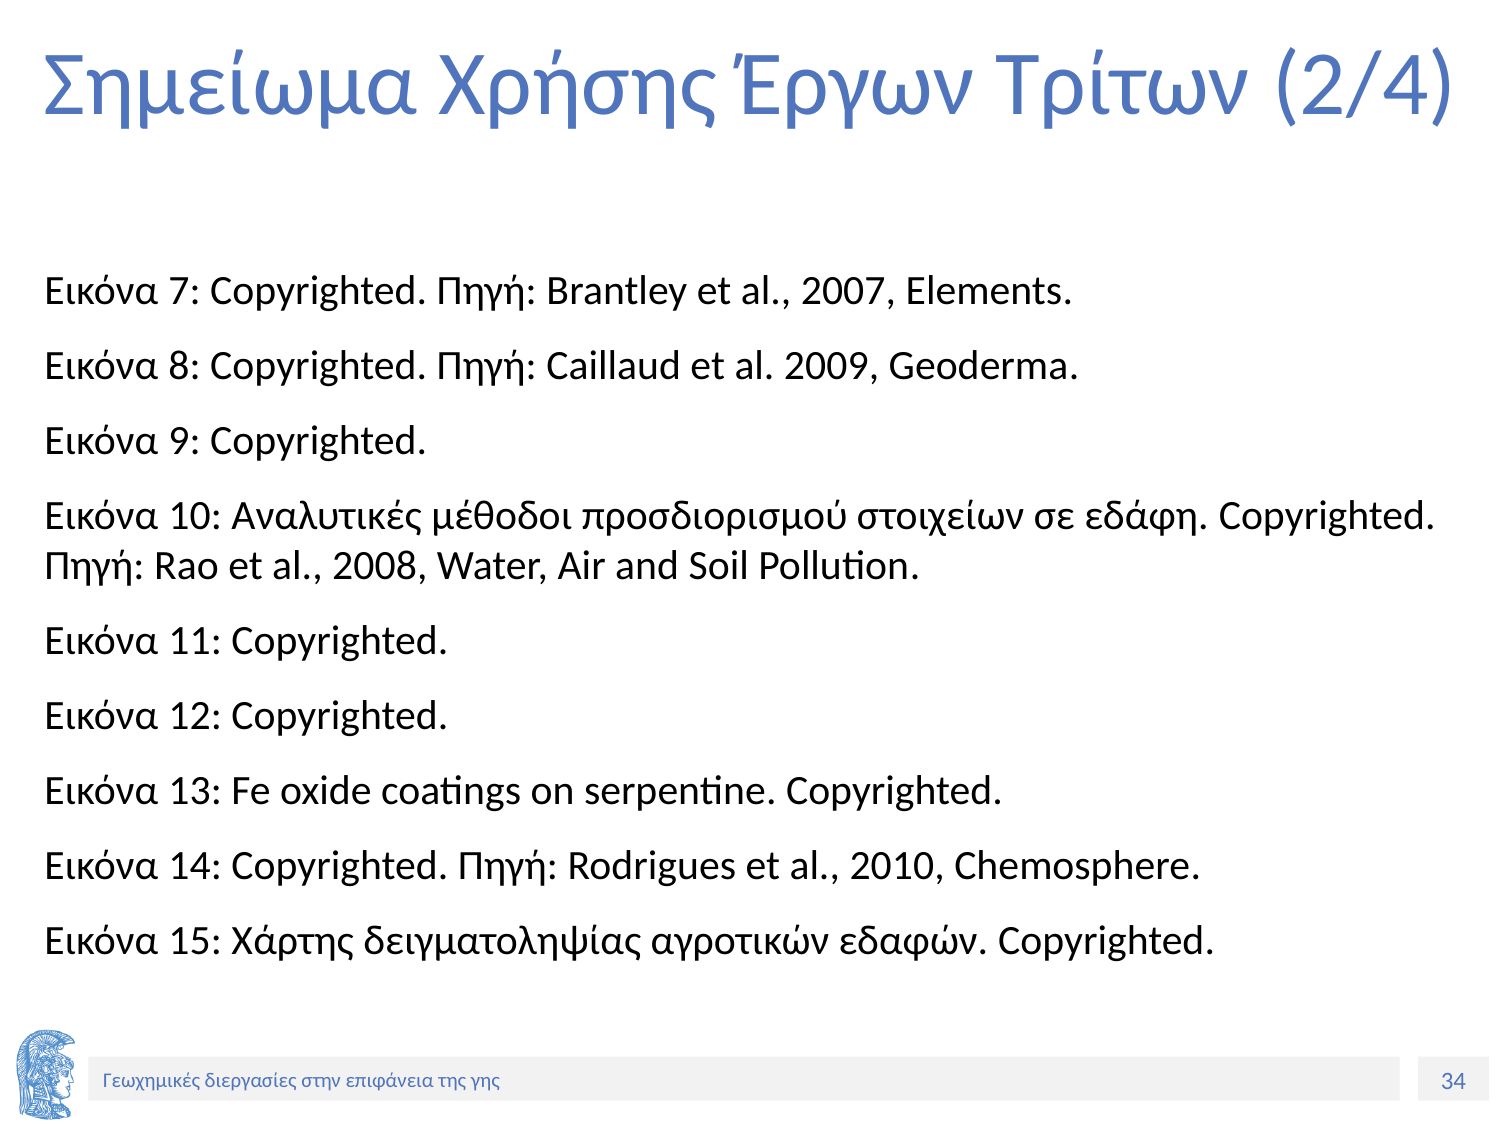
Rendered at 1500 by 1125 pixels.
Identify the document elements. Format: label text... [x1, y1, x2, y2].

picture [9, 1026, 81, 1120]
title Σημείωμα Χρήσης Έργων Τρίτων (2/4) [0, 0, 1500, 172]
list Εικόνα 7: Copyrighted. Πηγή: Βrantley et al., 2007, Elements. Εικόνα 8: Copyrighted. Πηγή: Caillaud et al. 2009, Geoderma. Εικόνα 9: Copyrighted. Εικόνα 10: Αναλυτικές μέθοδοι προσδιορισμού στοιχείων σε εδάφη. Copyrighted. Πηγή: Rao et al., 2008, Water, Air and Soil Pollution. Εικόνα 11: Copyrighted. Εικόνα 12: Copyrighted. Εικόνα 13: Fe oxide coatings on serpentine. Copyrighted. Εικόνα 14: Copyrighted. Πηγή: Rodrigues et al., 2010, Chemosphere. Εικόνα 15: Χάρτης δειγματοληψίας αγροτικών εδαφών. Copyrighted. [29, 255, 1483, 998]
